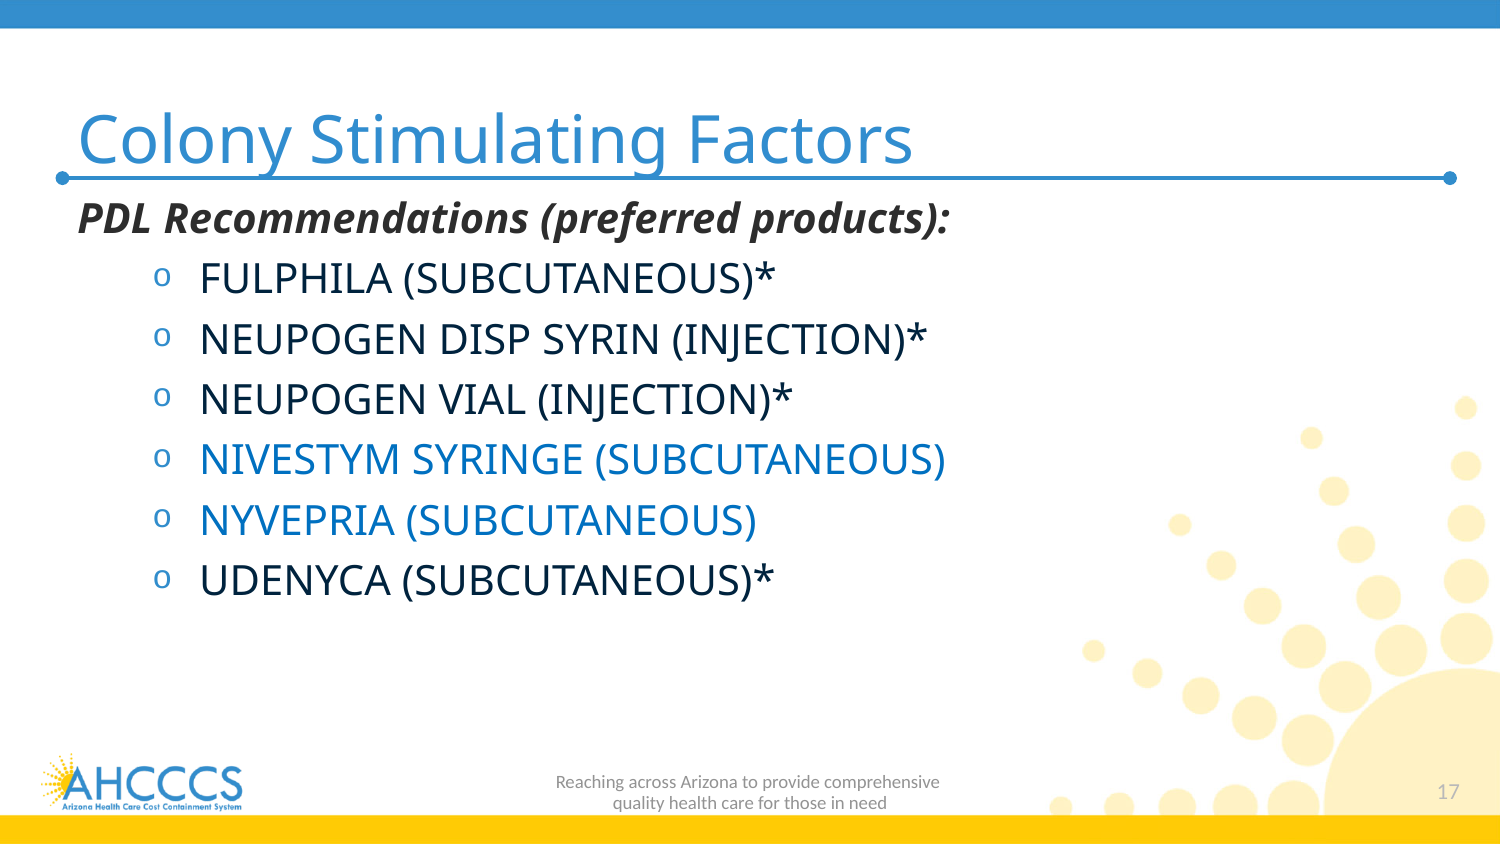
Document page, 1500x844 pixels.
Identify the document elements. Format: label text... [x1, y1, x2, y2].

title Colony Stimulating Factors [62, 71, 1425, 184]
list PDL Recommendations (preferred products): FULPHILA (SUBCUTANEOUS)* NEUPOGEN DISP SYRIN (INJECTION)* NEUPOGEN VIAL (INJECTION)* NIVESTYM SYRINGE (SUBCUTANEOUS) NYVEPRIA (SUBCUTANEOUS) UDENYCA (SUBCUTANEOUS)* [62, 184, 1450, 695]
footer Reaching across Arizona to provide comprehensive quality health care for those in need [0, 764, 1500, 844]
picture [1425, 180, 1445, 184]
text_box [612, 225, 1500, 782]
picture [0, 0, 1500, 764]
